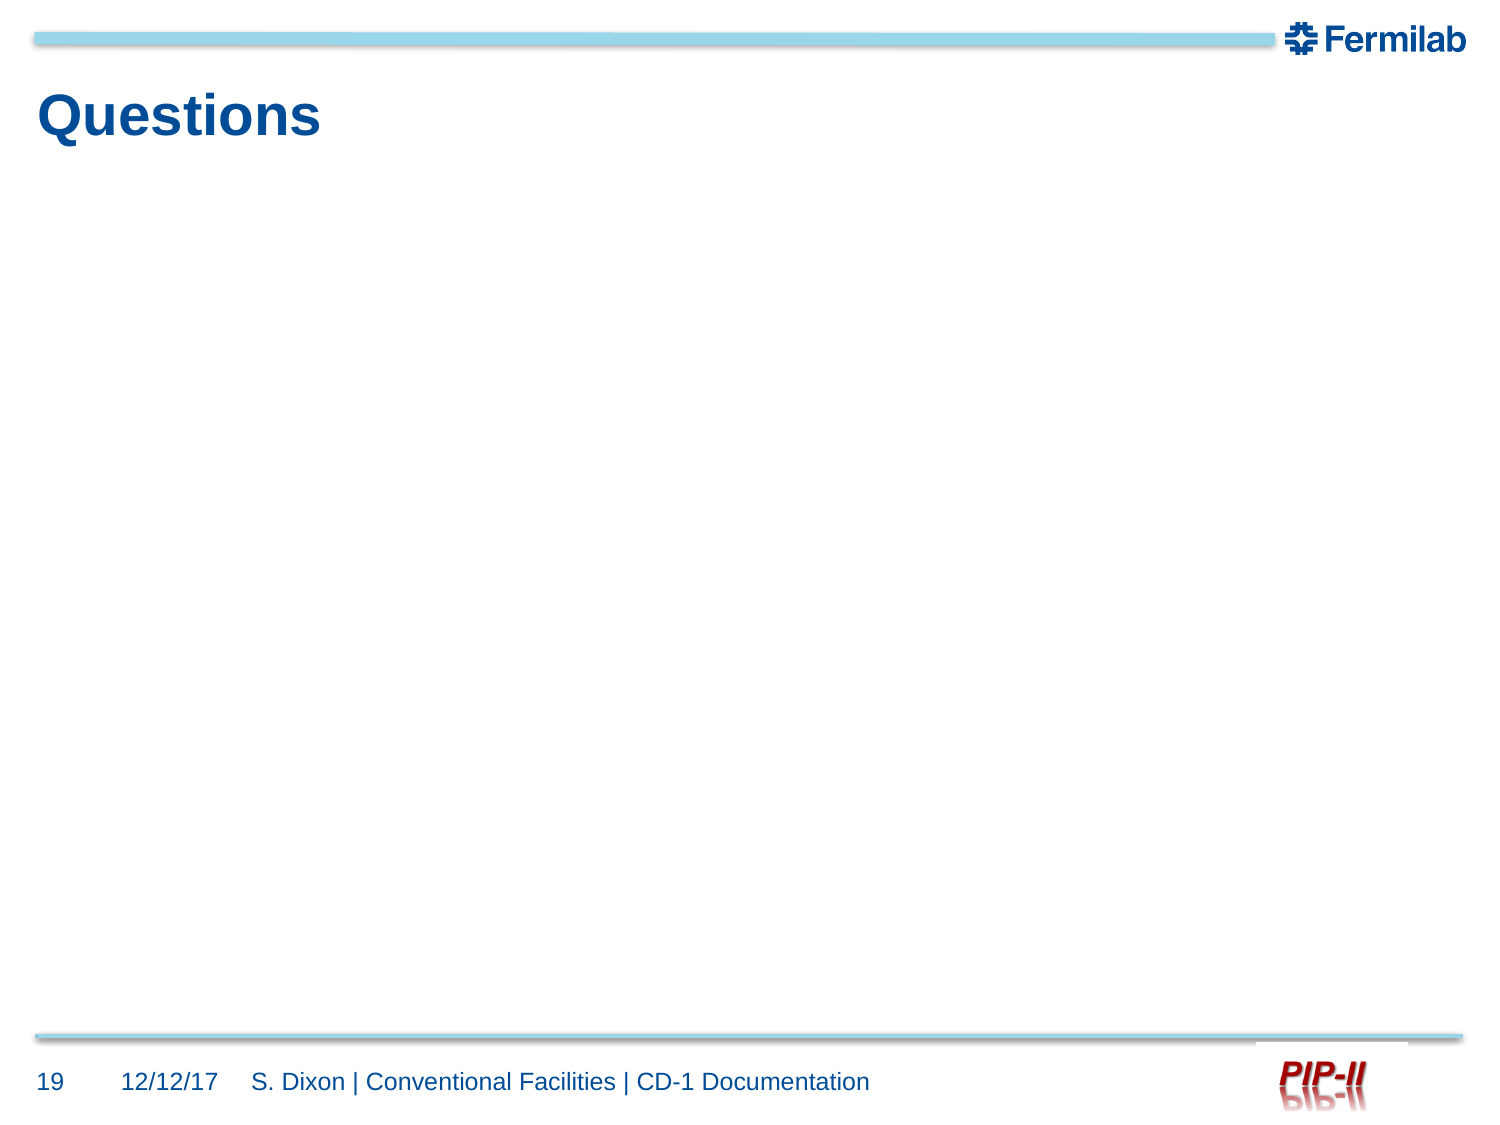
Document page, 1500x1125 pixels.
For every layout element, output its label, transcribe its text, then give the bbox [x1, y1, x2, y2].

footer S. Dixon | Conventional Facilities | CD-1 Documentation [251, 1065, 1161, 1105]
title Questions [37, 76, 1463, 147]
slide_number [120, 1065, 232, 1106]
picture [1256, 1042, 1408, 1125]
picture [1285, 22, 1466, 55]
slide_number 19 [36, 1065, 105, 1105]
